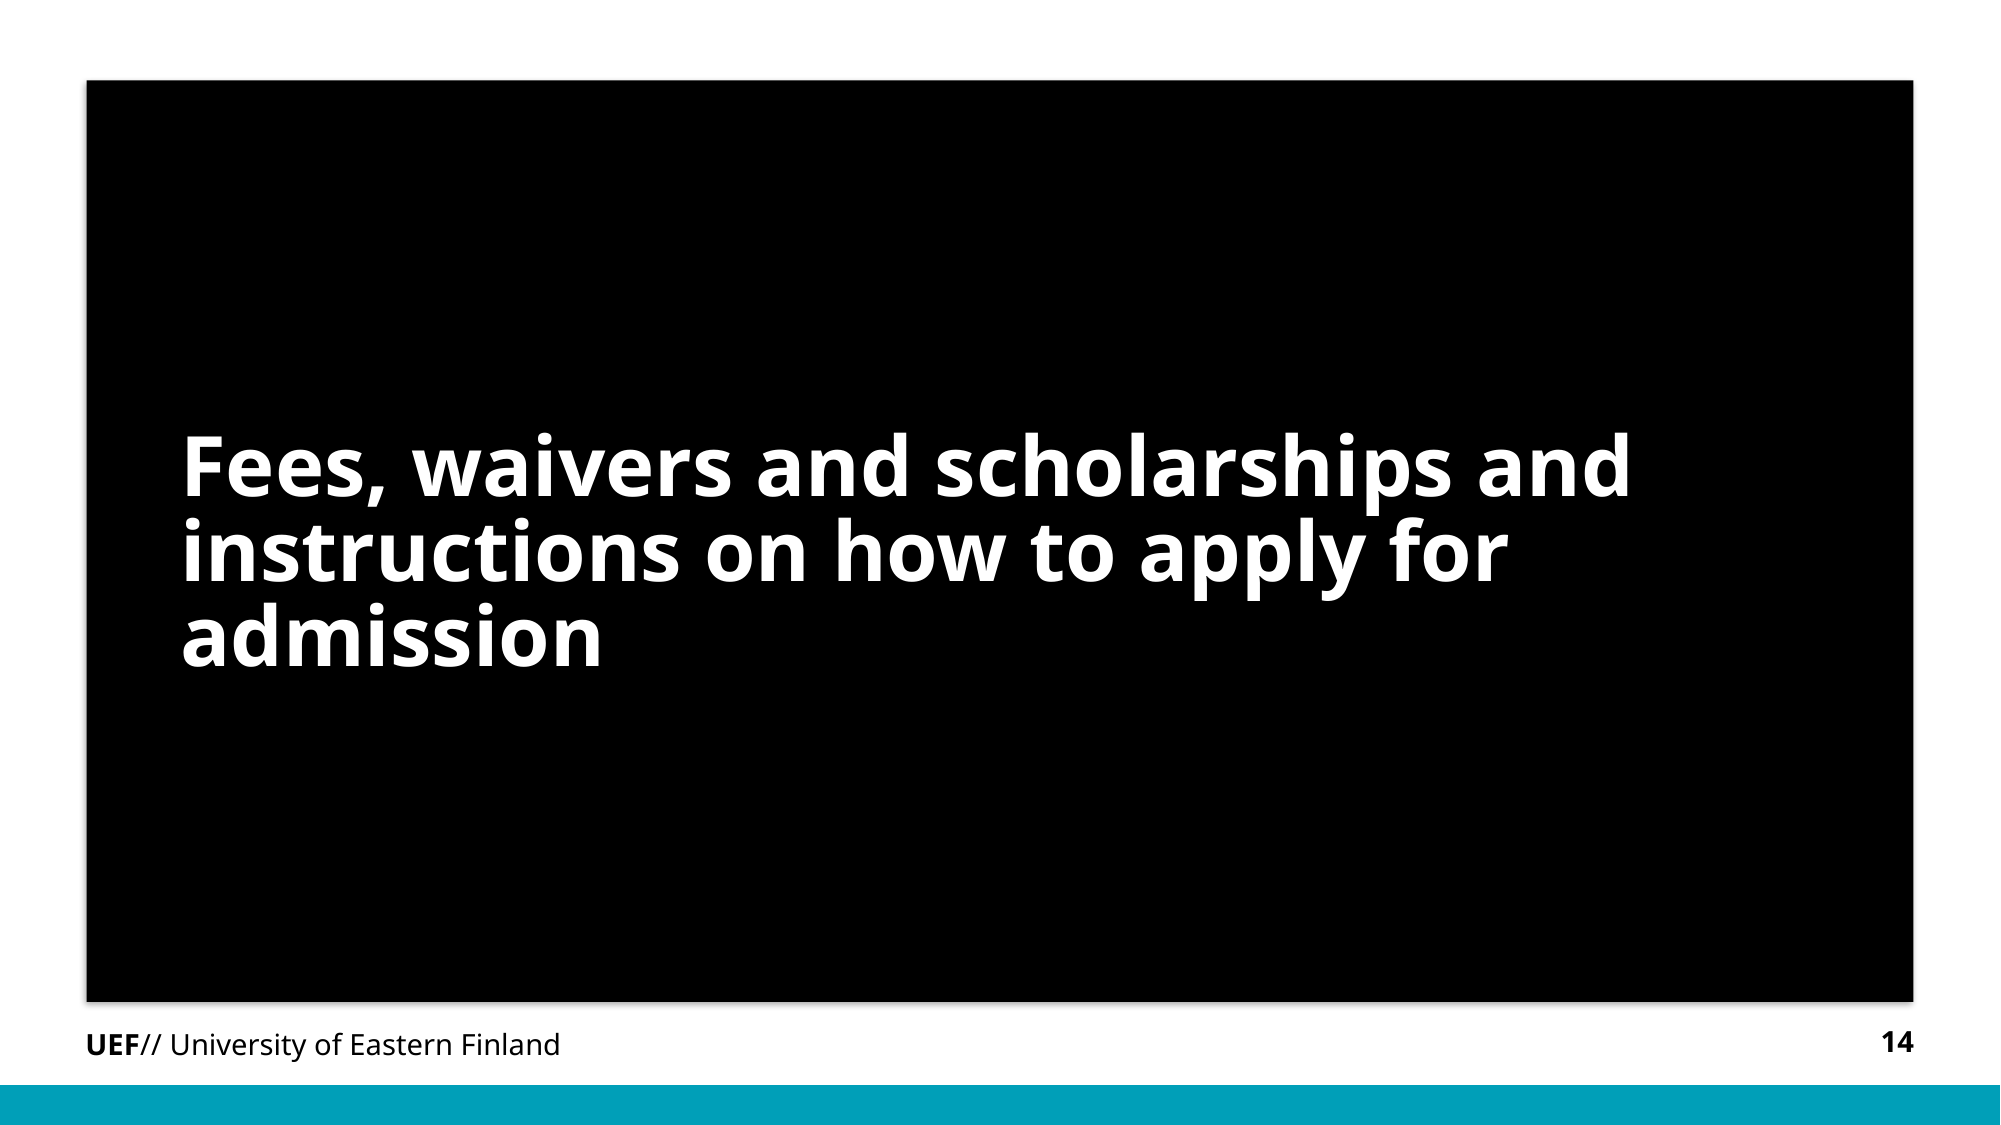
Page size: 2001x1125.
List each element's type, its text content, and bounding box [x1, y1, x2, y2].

title Fees, waivers and scholarships and instructions on how to apply for admission [164, 420, 1835, 549]
slide_number 14 [1827, 1019, 1930, 1068]
